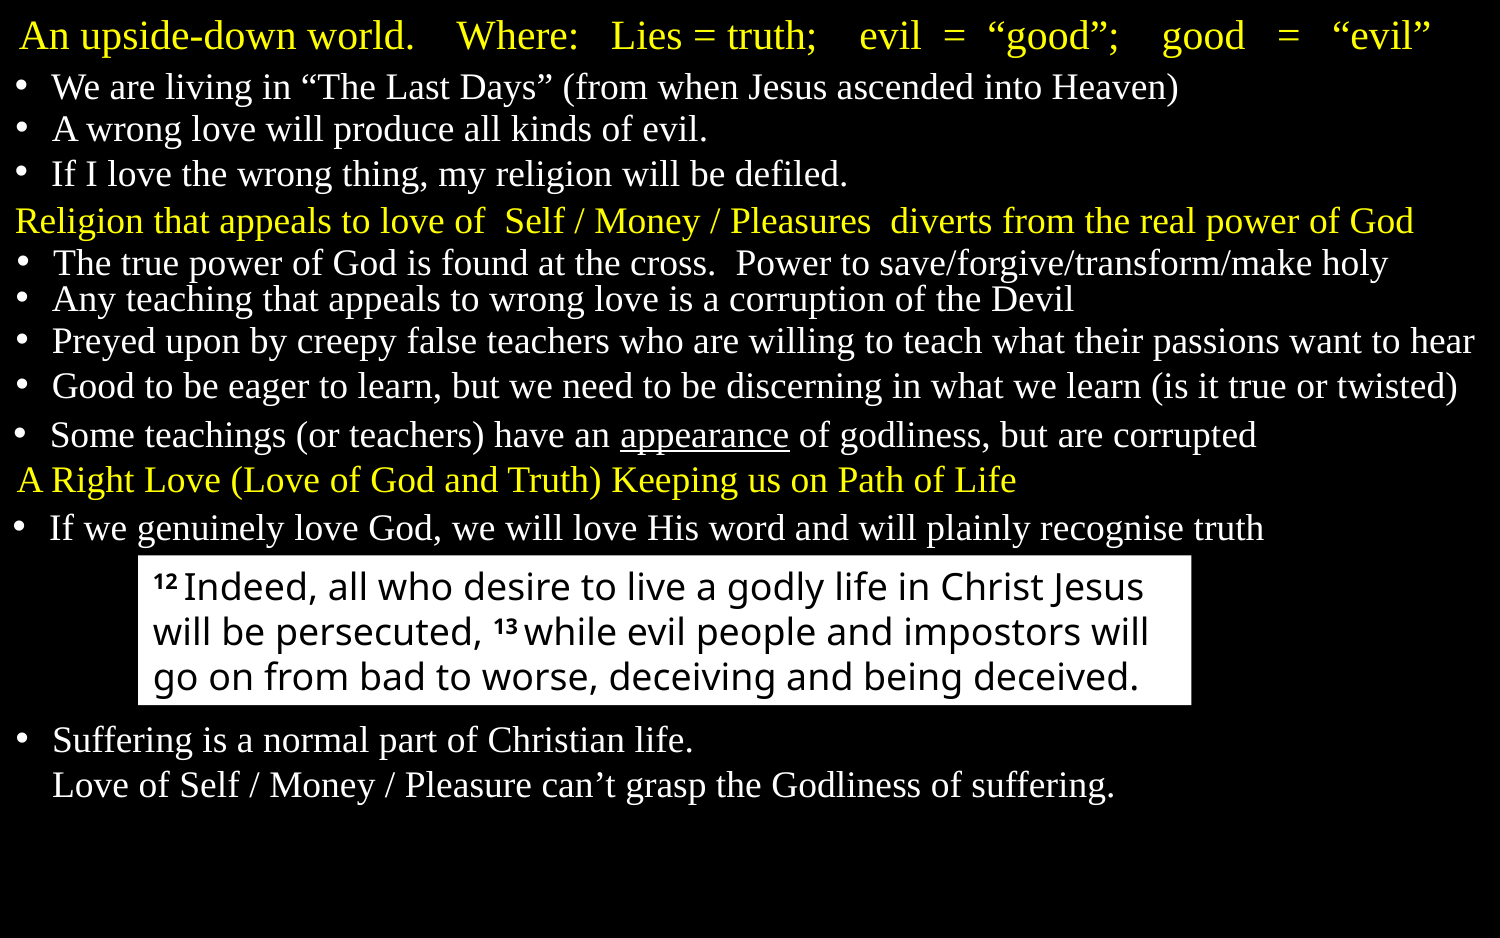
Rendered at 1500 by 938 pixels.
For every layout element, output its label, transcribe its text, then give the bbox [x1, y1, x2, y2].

text_box The true power of God is found at the cross. Power to save/forgive/transform/make holy [1, 230, 1496, 291]
text_box A Right Love (Love of God and Truth) Keeping us on Path of Life [1, 447, 1494, 508]
text_box Religion that appeals to love of Self / Money / Pleasures diverts from the real power of God [0, 188, 1492, 249]
text_box We are living in “The Last Days” (from when Jesus ascended into Heaven) [0, 54, 1500, 115]
text_box If I love the wrong thing, my religion will be defiled. [0, 141, 1317, 188]
text_box Suffering is a normal part of Christian life. Love of Self / Money / Pleasure can’t grasp the Godliness of suffering. [0, 708, 1495, 813]
text_box Preyed upon by creepy false teachers who are willing to teach what their passions want to hear Good to be eager to learn, but we need to be discerning in what we learn (is it true or twisted) [0, 308, 1495, 414]
text_box 12 Indeed, all who desire to live a godly life in Christ Jesus will be persecuted, 13 while evil people and impostors will go on from bad to worse, deceiving and being deceived. [138, 556, 1192, 706]
text_box If we genuinely love God, we will love His word and will plainly recognise truth [0, 495, 1492, 556]
text_box Any teaching that appeals to wrong love is a corruption of the Devil [0, 266, 1495, 308]
text_box Some teachings (or teachers) have an appearance of godliness, but are corrupted [0, 403, 1493, 463]
text_box A wrong love will produce all kinds of evil. [0, 96, 1329, 157]
text_box An upside-down world. Where: Lies = truth; evil = “good”; good = “evil” [4, 0, 1496, 65]
